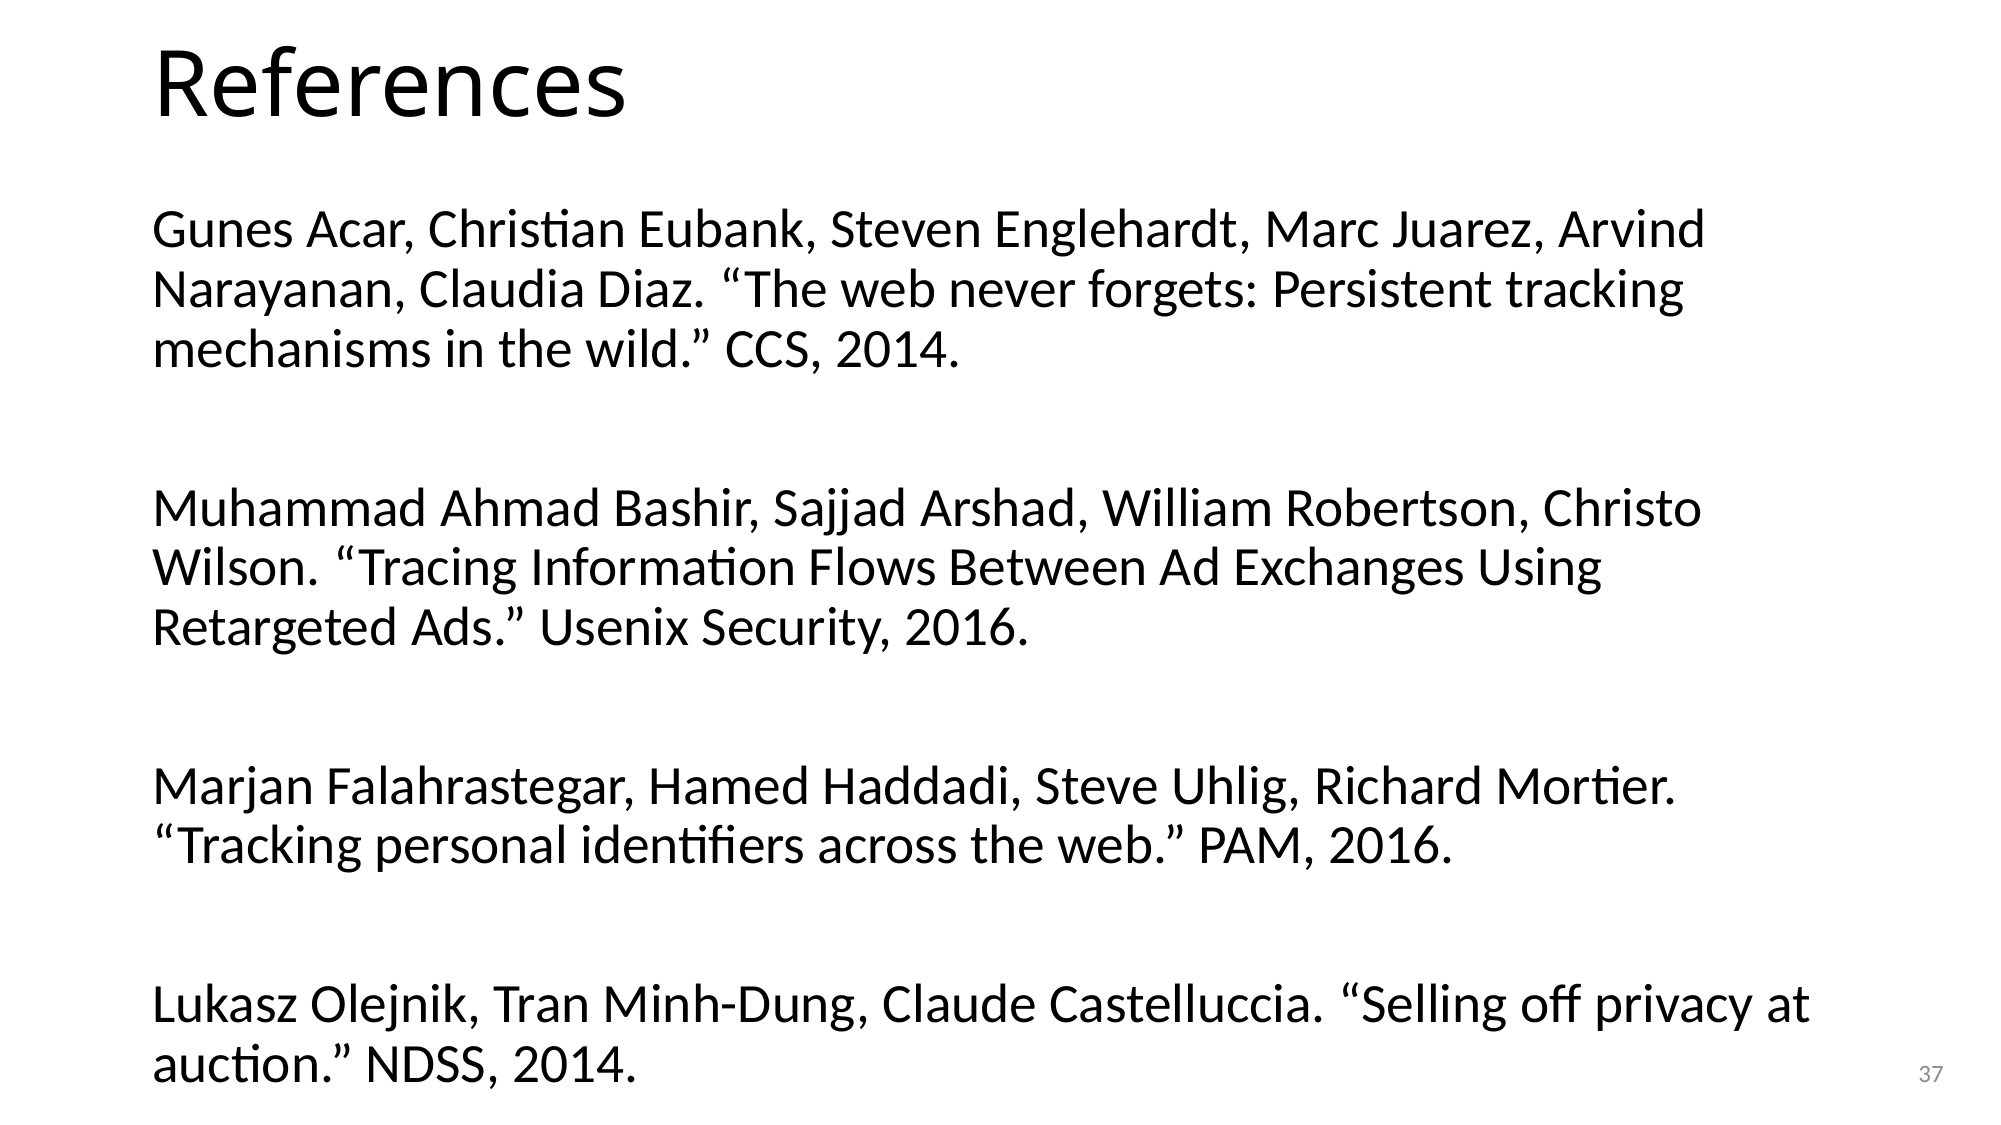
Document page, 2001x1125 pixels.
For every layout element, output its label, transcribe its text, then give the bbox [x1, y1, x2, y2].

title References [137, 9, 1863, 164]
list Gunes Acar, Christian Eubank, Steven Englehardt, Marc Juarez, Arvind Narayanan, Claudia Diaz. “The web never forgets: Persistent tracking mechanisms in the wild.” CCS, 2014. Muhammad Ahmad Bashir, Sajjad Arshad, William Robertson, Christo Wilson. “Tracing Information Flows Between Ad Exchanges Using Retargeted Ads.” Usenix Security, 2016. Marjan Falahrastegar, Hamed Haddadi, Steve Uhlig, Richard Mortier. “Tracking personal identifiers across the web.” PAM, 2016. Lukasz Olejnik, Tran Minh-Dung, Claude Castelluccia. “Selling off privacy at auction.” NDSS, 2014. [137, 192, 1863, 1103]
slide_number 37 [1508, 1042, 1959, 1103]
